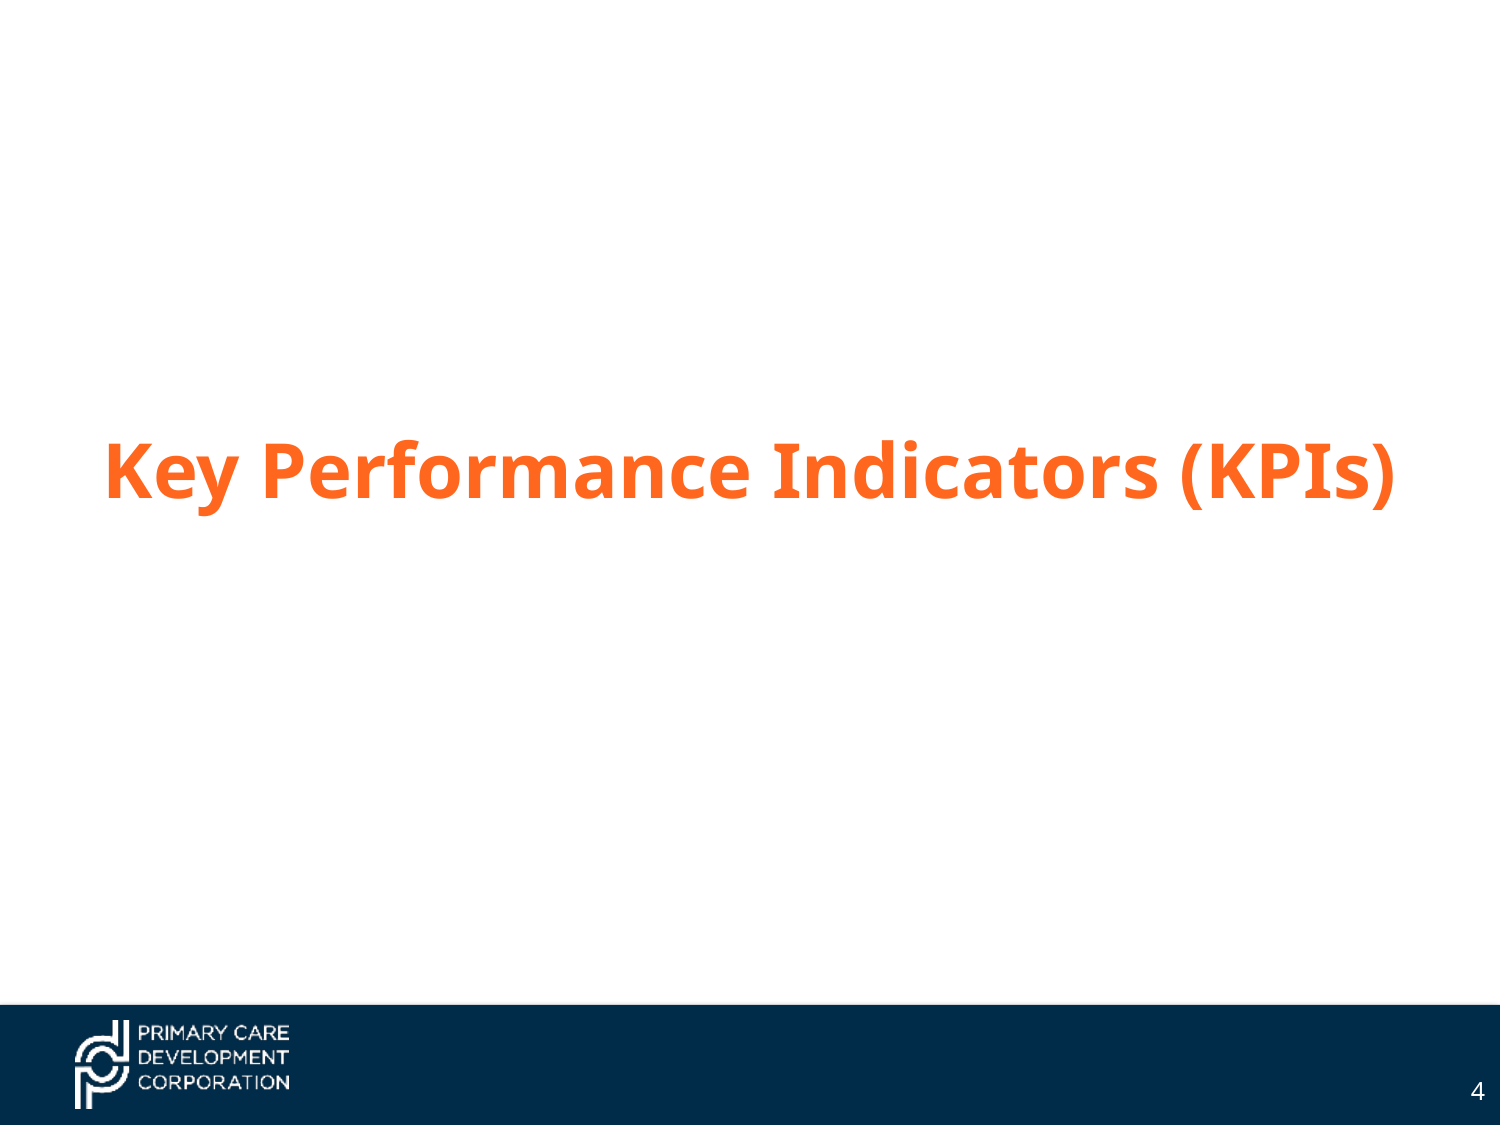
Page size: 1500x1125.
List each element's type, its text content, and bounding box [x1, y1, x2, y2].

picture [75, 1020, 289, 1109]
slide_number 4 [1433, 1062, 1500, 1123]
title Key Performance Indicators (KPIs) [75, 374, 1425, 563]
